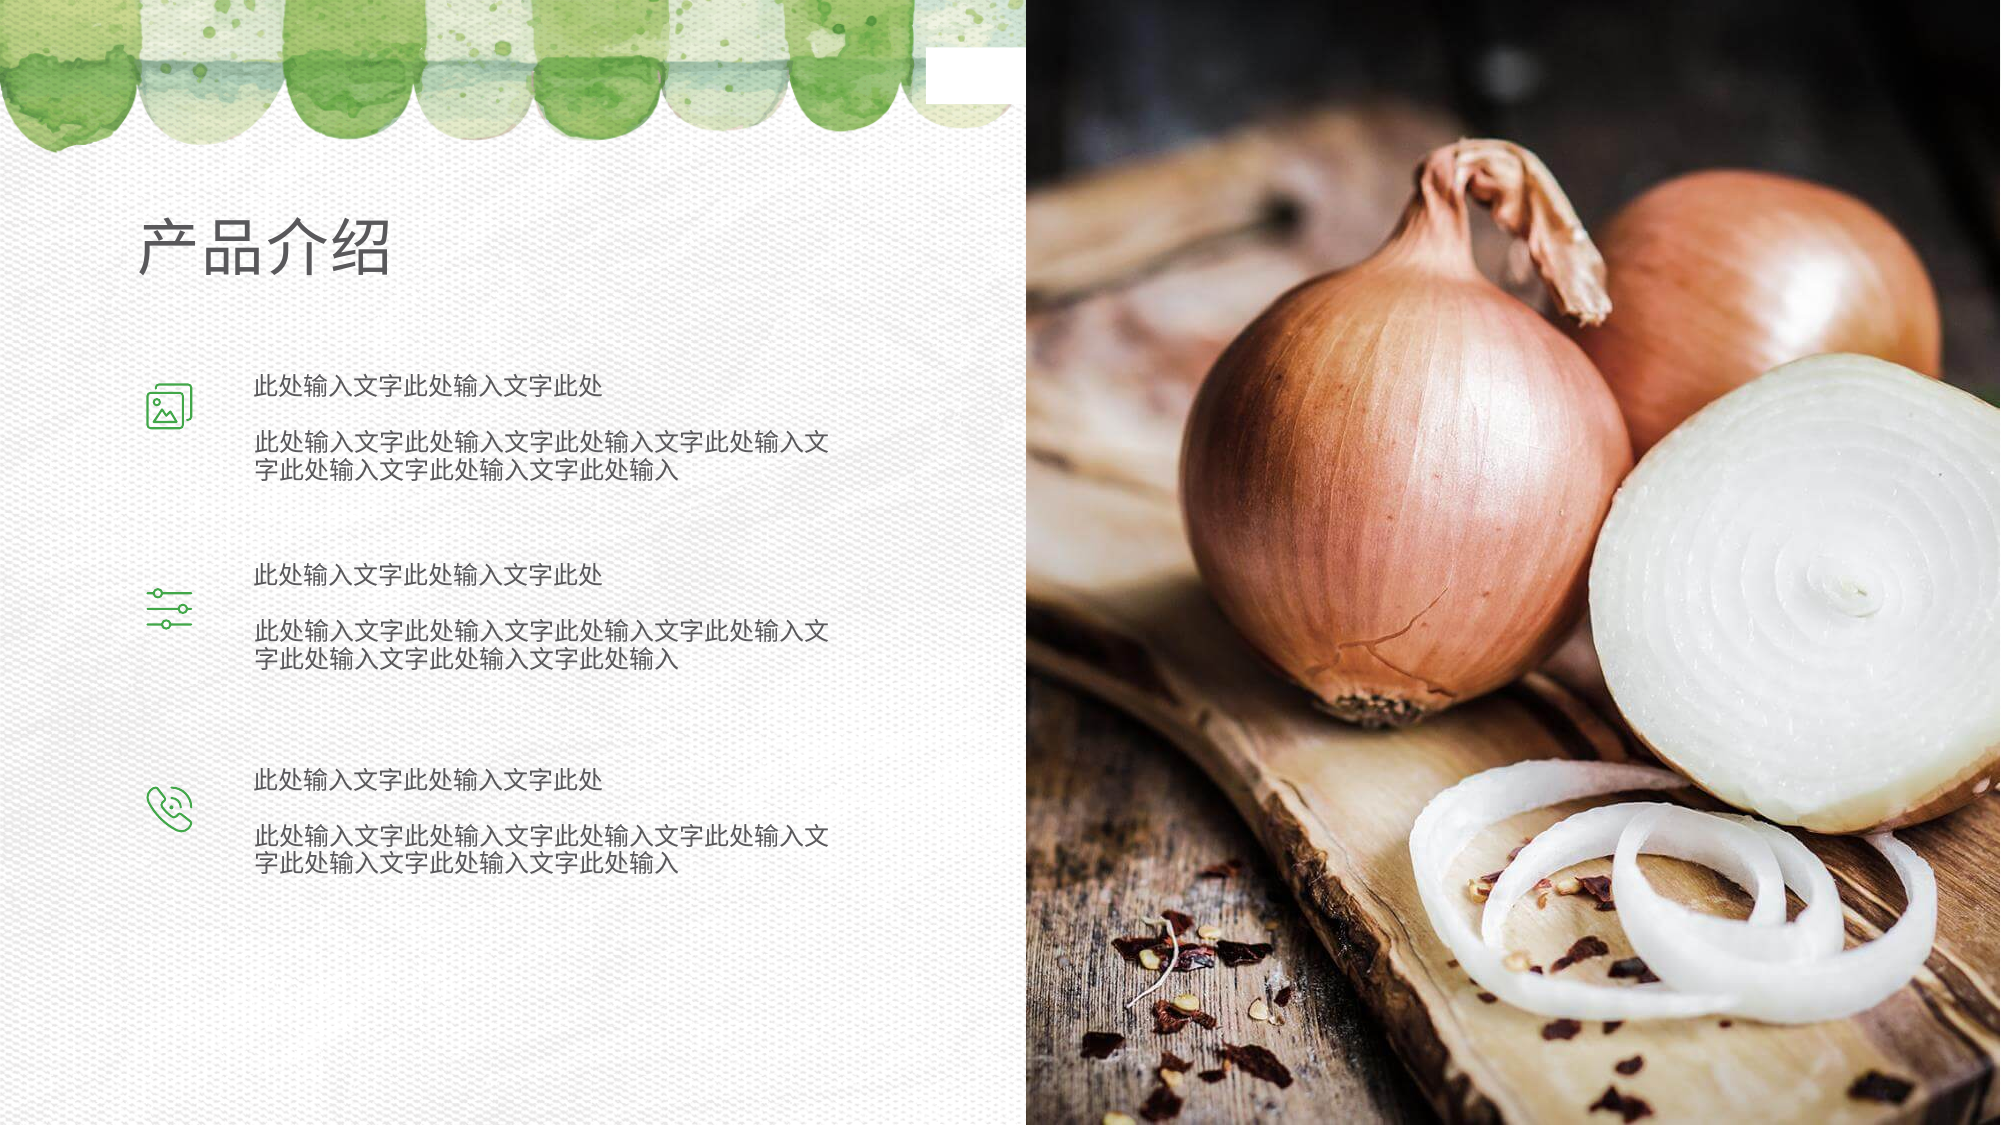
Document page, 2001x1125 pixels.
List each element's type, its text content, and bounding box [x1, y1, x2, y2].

text_box [146, 391, 184, 430]
picture [0, 0, 2001, 1125]
text_box 此处输入文字此处输入文字此处 [238, 363, 619, 408]
text_box [146, 619, 193, 630]
text_box [154, 383, 193, 421]
text_box [146, 786, 193, 833]
text_box 此处输入文字此处输入文字此处输入文字此处输入文字此处输入文字此处输入文字此处输入 [236, 609, 853, 682]
text_box 此处输入文字此处输入文字此处 [238, 551, 619, 597]
text_box 此处输入文字此处输入文字此处 [238, 756, 619, 802]
text_box 此处输入文字此处输入文字此处输入文字此处输入文字此处输入文字此处输入文字此处输入 [236, 420, 853, 494]
text_box 此处输入文字此处输入文字此处输入文字此处输入文字此处输入文字此处输入文字此处输入 [236, 813, 853, 887]
text_box [146, 603, 193, 615]
text_box 产品介绍 [122, 157, 409, 291]
text_box [146, 588, 193, 599]
